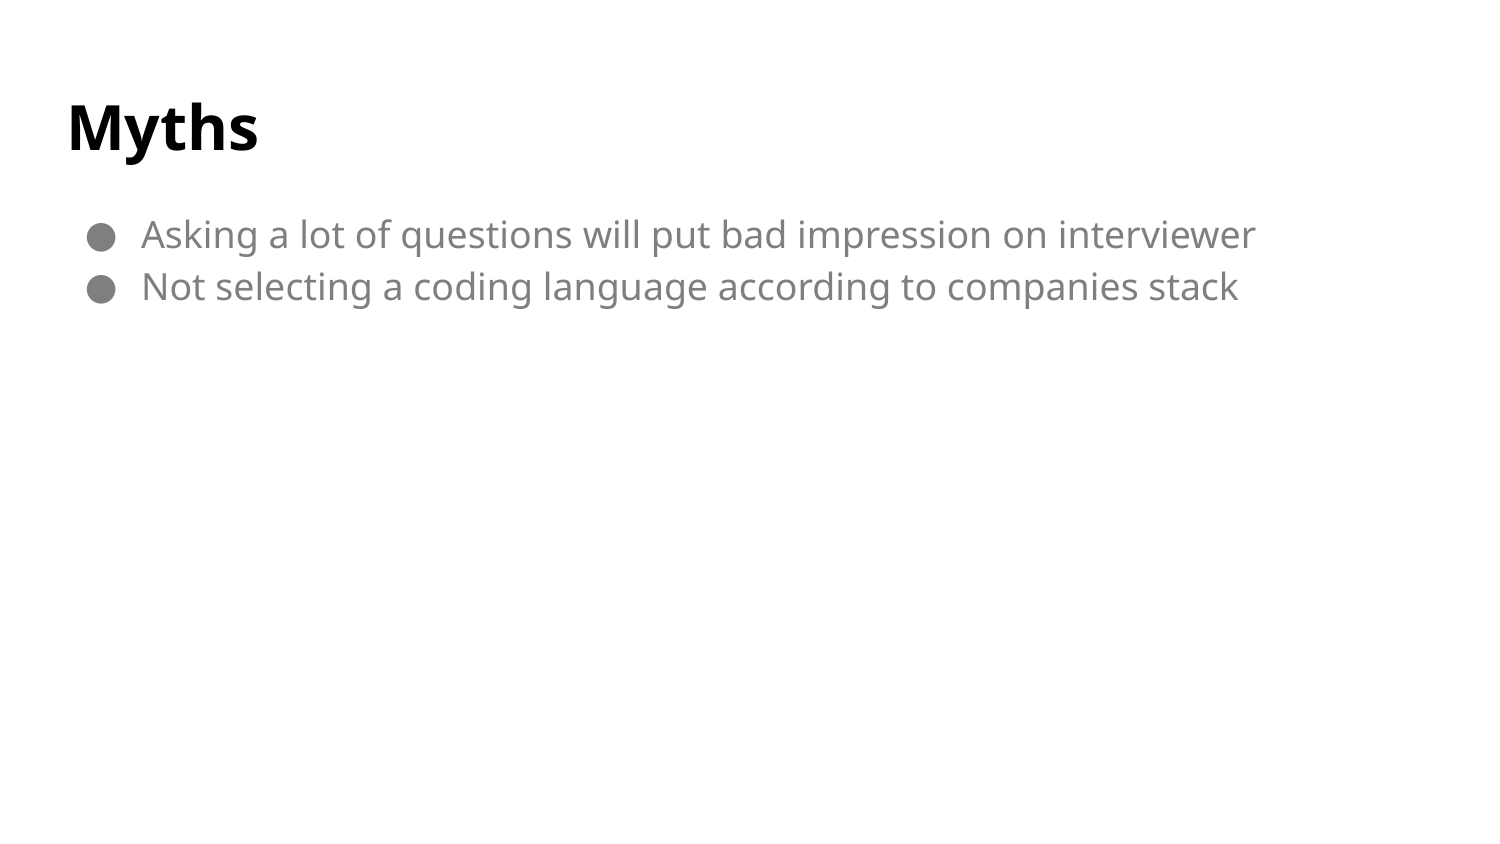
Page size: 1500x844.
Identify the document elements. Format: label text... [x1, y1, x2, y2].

list Asking a lot of questions will put bad impression on interviewer Not selecting a coding language according to companies stack [51, 189, 1449, 750]
title Myths [51, 72, 1449, 176]
